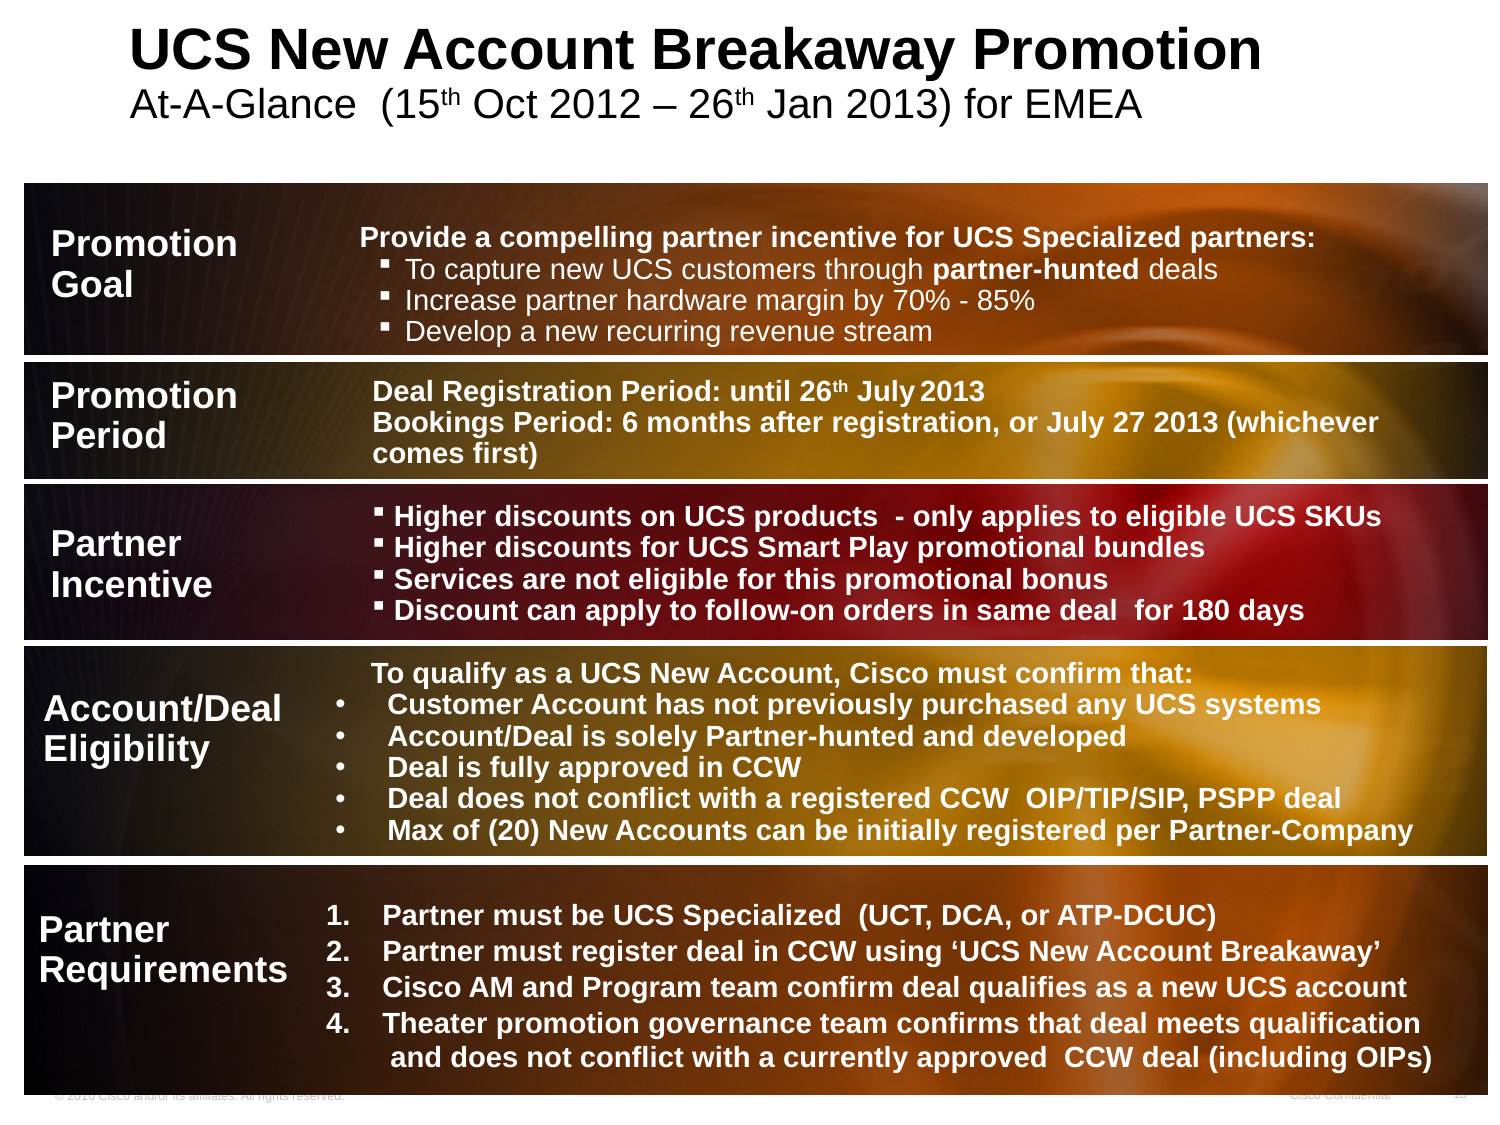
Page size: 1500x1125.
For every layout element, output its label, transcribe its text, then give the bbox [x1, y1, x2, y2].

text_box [24, 706, 1487, 910]
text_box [24, 484, 1500, 700]
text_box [24, 362, 1488, 479]
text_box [24, 182, 1488, 357]
text_box UCS New Account Breakaway Promotion At-A-Glance (15th Oct 2012 – 26th Jan 2013) for EMEA [116, 12, 1438, 134]
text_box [24, 865, 1499, 1125]
